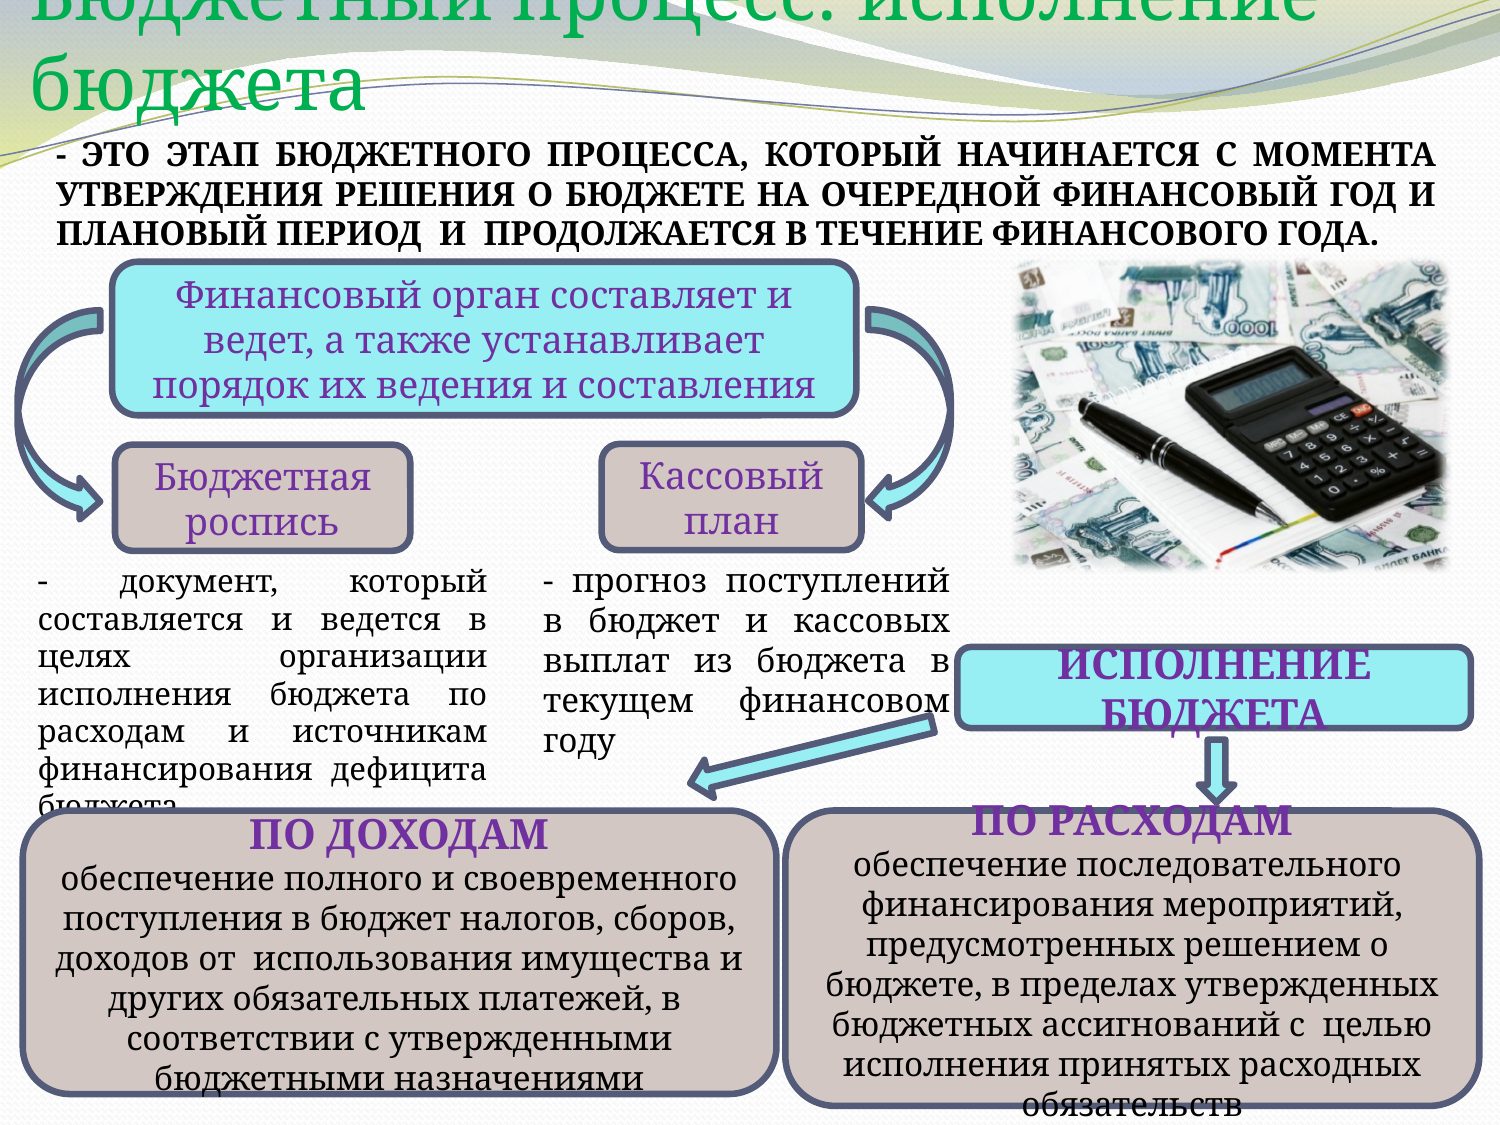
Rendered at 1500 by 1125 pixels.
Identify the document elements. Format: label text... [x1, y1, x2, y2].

text_box ПО РАСХОДАМ обеспечение последовательного финансирования мероприятий, предусмотренных решением о бюджете, в пределах утвержденных бюджетных ассигнований с целью исполнения принятых расходных обязательств [782, 807, 1483, 1110]
text_box ИСПОЛНЕНИЕ БЮДЖЕТА [954, 643, 1475, 732]
text_box Финансовый орган составляет и ведет, а также устанавливает порядок их ведения и составления [108, 258, 860, 419]
text_box Бюджетная роспись [111, 441, 414, 551]
text_box - ЭТО ЭТАП БЮДЖЕТНОГО ПРОЦЕССА, КОТОРЫЙ НАЧИНАЕТСЯ С МОМЕНТА УТВЕРЖДЕНИЯ РЕШЕНИЯ О БЮДЖЕТЕ НА ОЧЕРЕДНОЙ ФИНАНСОВЫЙ ГОД И ПЛАНОВЫЙ ПЕРИОД И ПРОДОЛЖАЕТСЯ В ТЕЧЕНИЕ ФИНАНСОВОГО ГОДА. [41, 125, 1453, 260]
text_box - прогноз поступлений в бюджет и кассовых выплат из бюджета в текущем финансовом году [528, 551, 966, 767]
text_box [686, 712, 938, 802]
text_box Кассовый план [598, 440, 865, 551]
text_box - документ, который составляется и ведется в целях организации исполнения бюджета по расходам и источникам финансирования дефицита бюджета. [22, 551, 503, 832]
title Бюджетный процесс: исполнение бюджета [29, 30, 1483, 126]
text_box [864, 305, 955, 522]
text_box ПО ДОХОДАМ обеспечение полного и своевременного поступления в бюджет налогов, сборов, доходов от использования имущества и других обязательных платежей, в соответствии с утвержденными бюджетными назначениями [19, 807, 780, 1098]
text_box [1195, 736, 1238, 806]
text_box [14, 306, 104, 523]
picture [1009, 254, 1453, 575]
